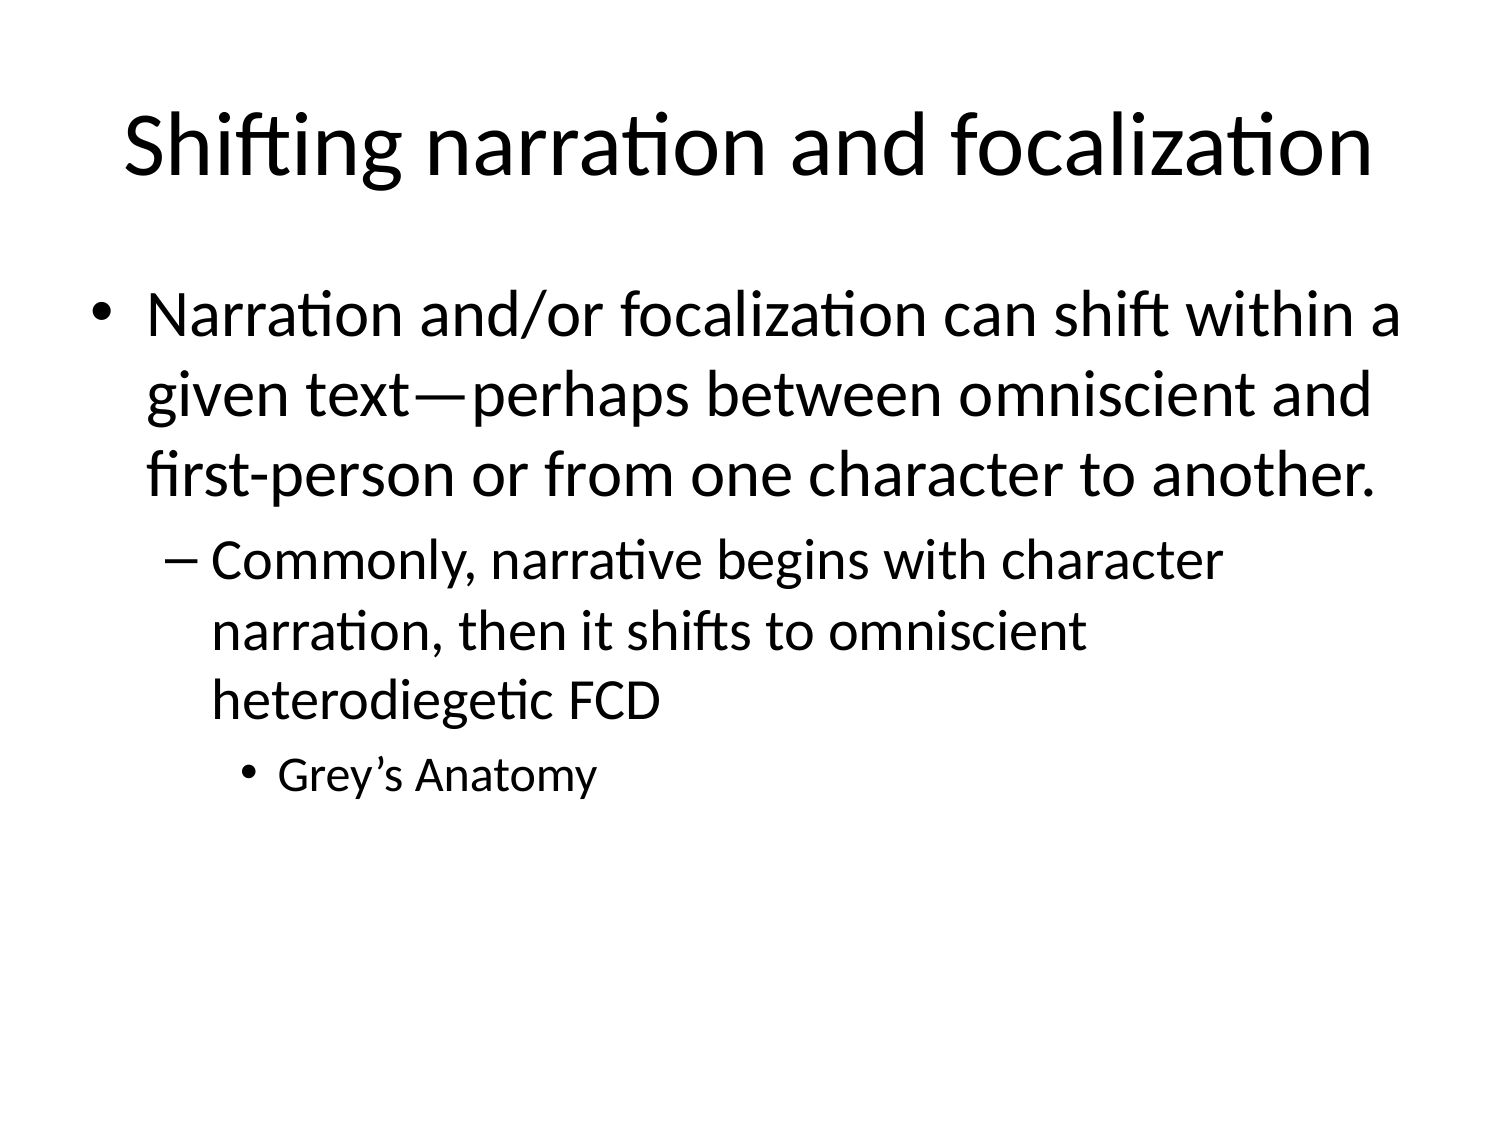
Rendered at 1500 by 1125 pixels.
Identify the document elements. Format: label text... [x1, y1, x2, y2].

title Shifting narration and focalization [74, 44, 1426, 233]
list Narration and/or focalization can shift within a given text—perhaps between omniscient and first-person or from one character to another. Commonly, narrative begins with character narration, then it shifts to omniscient heterodiegetic FCD Grey’s Anatomy [74, 262, 1426, 1006]
